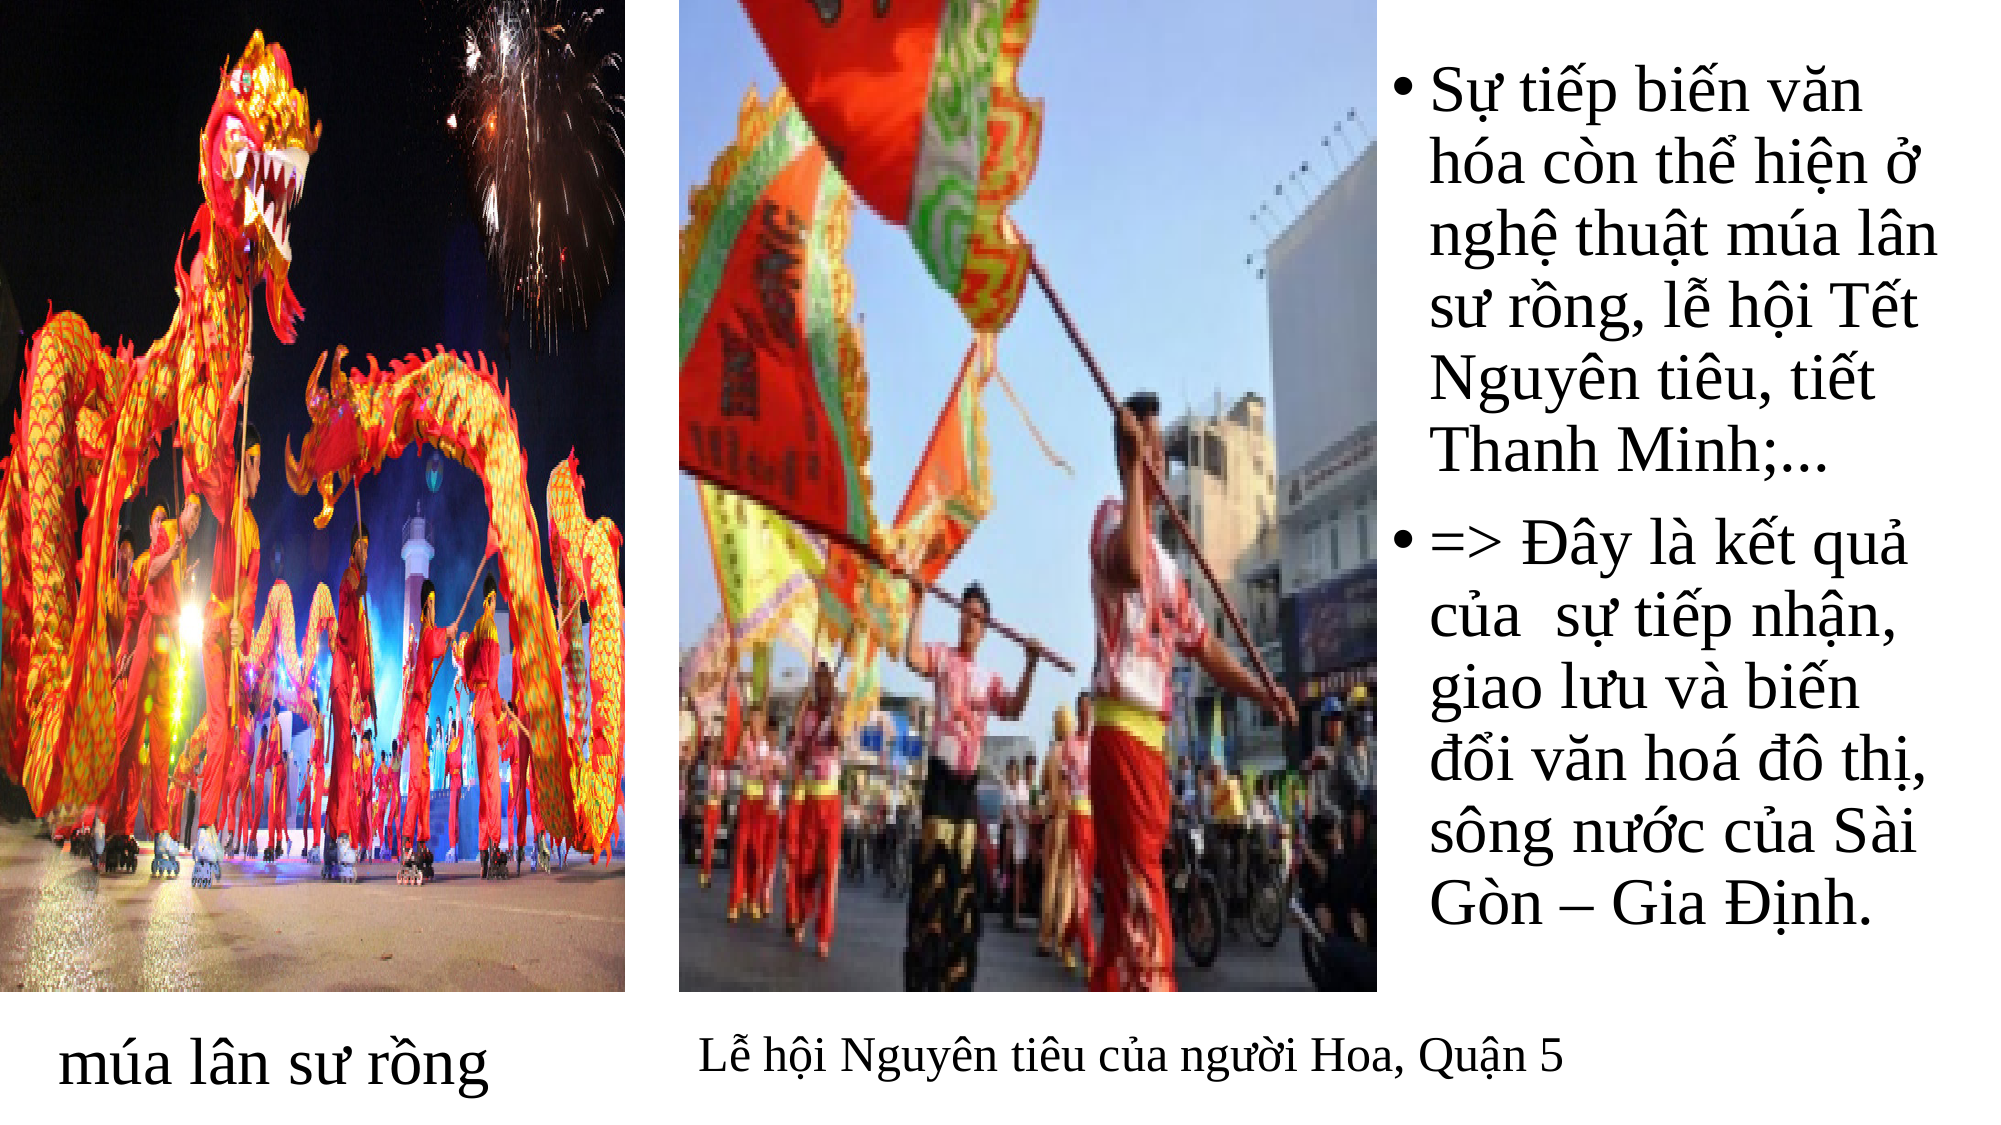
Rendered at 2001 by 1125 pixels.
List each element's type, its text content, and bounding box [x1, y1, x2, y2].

list Sự tiếp biến văn hóa còn thể hiện ở nghệ thuật múa lân sư rồng, lễ hội Tết Nguyên tiêu, tiết Thanh Minh;... => Đây là kết quả của sự tiếp nhận, giao lưu và biến đổi văn hoá đô thị, sông nước của Sài Gòn – Gia Định. [1376, 45, 1970, 1014]
text_box múa lân sư rồng [43, 1010, 748, 1106]
picture [0, 0, 625, 992]
picture [679, 0, 1377, 992]
text_box Lễ hội Nguyên tiêu của người Hoa, Quận 5 [683, 1014, 1589, 1090]
